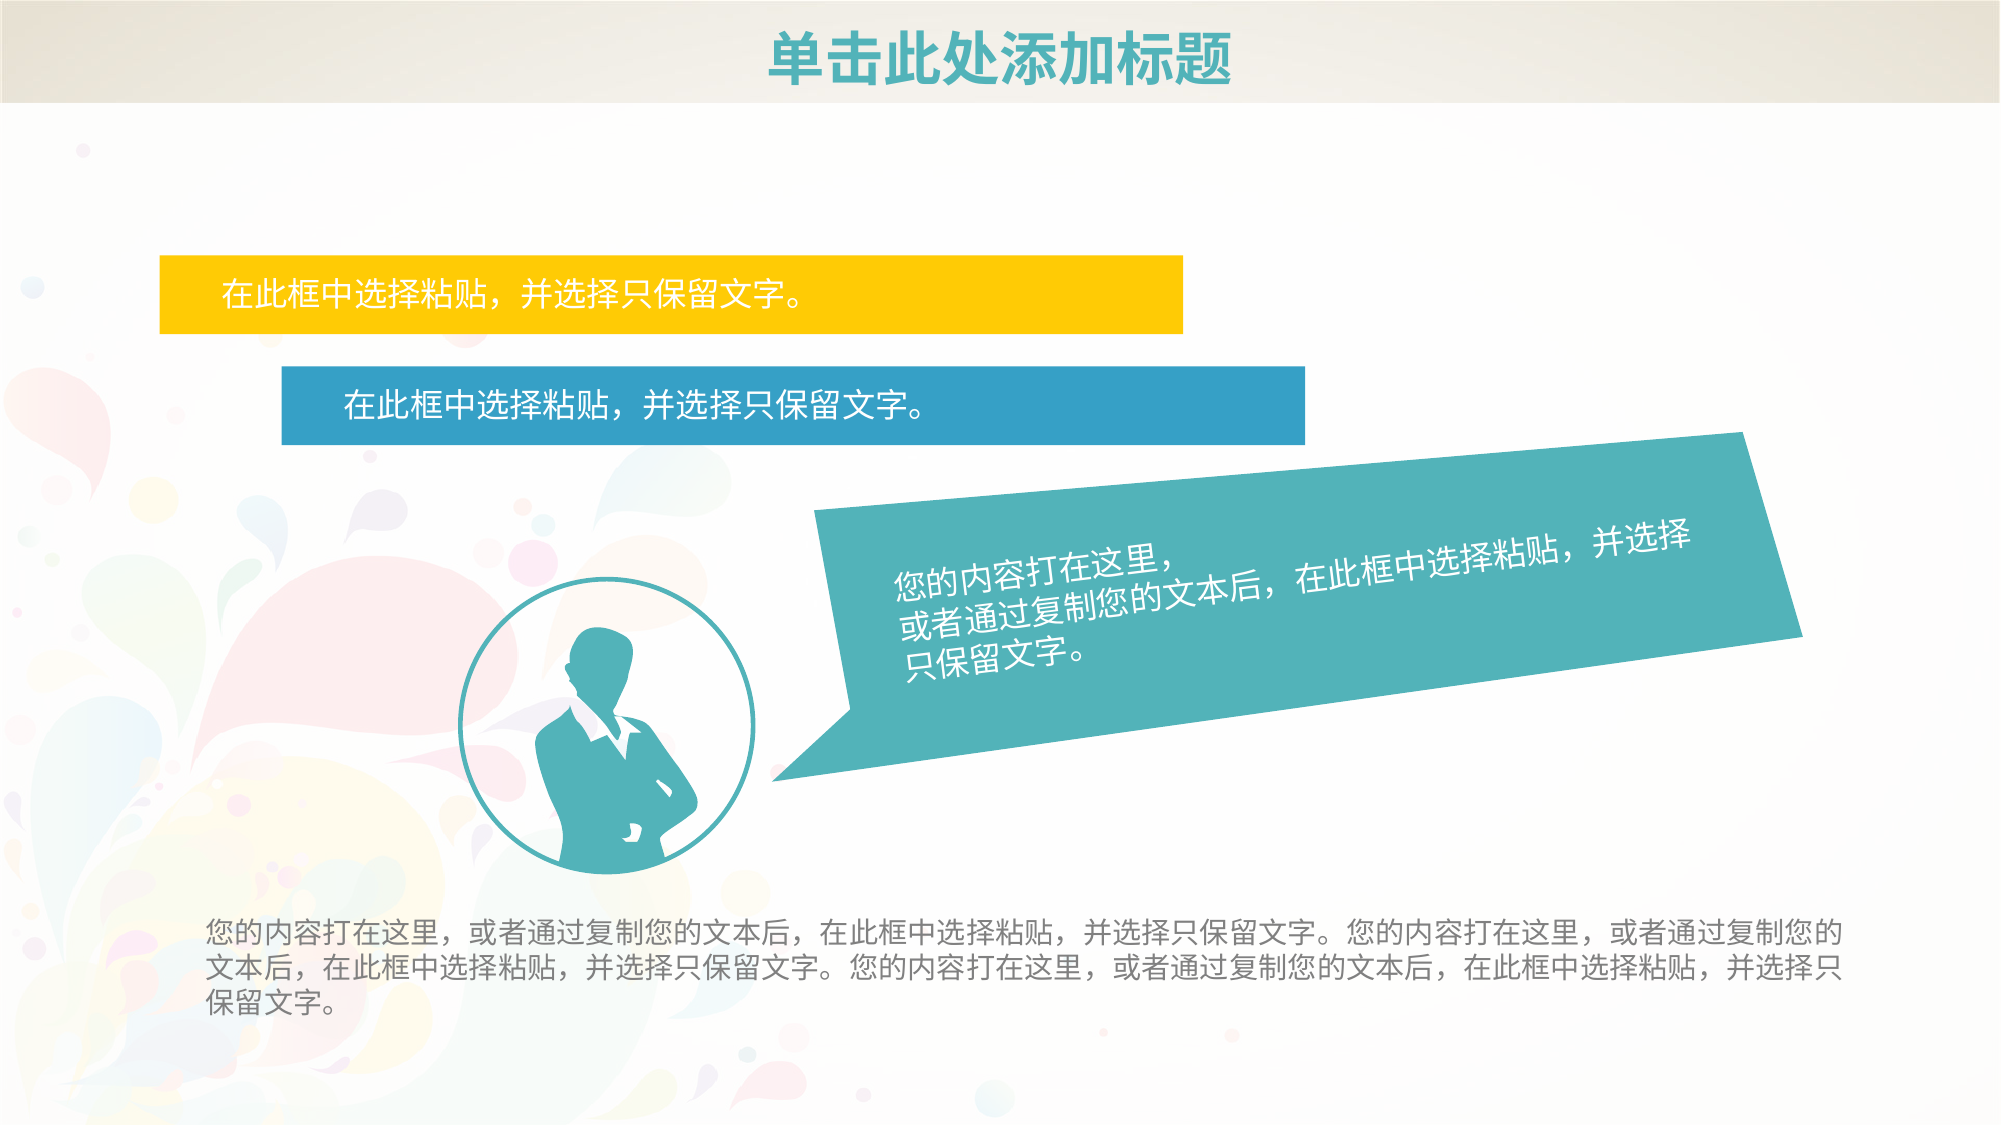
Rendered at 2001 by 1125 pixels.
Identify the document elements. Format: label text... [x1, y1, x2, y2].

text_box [159, 255, 1184, 335]
text_box 您的内容打在这里，或者通过复制您的文本后，在此框中选择粘贴，并选择只保留文字。您的内容打在这里，或者通过复制您的文本后，在此框中选择粘贴，并选择只保留文字。您的内容打在这里，或者通过复制您的文本后，在此框中选择粘贴，并选择只保留文字。 [185, 904, 1886, 1029]
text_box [771, 431, 1803, 782]
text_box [460, 579, 754, 873]
picture [0, 0, 2001, 1125]
title 单击此处添加标题 [137, 8, 1863, 116]
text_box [281, 366, 1306, 446]
